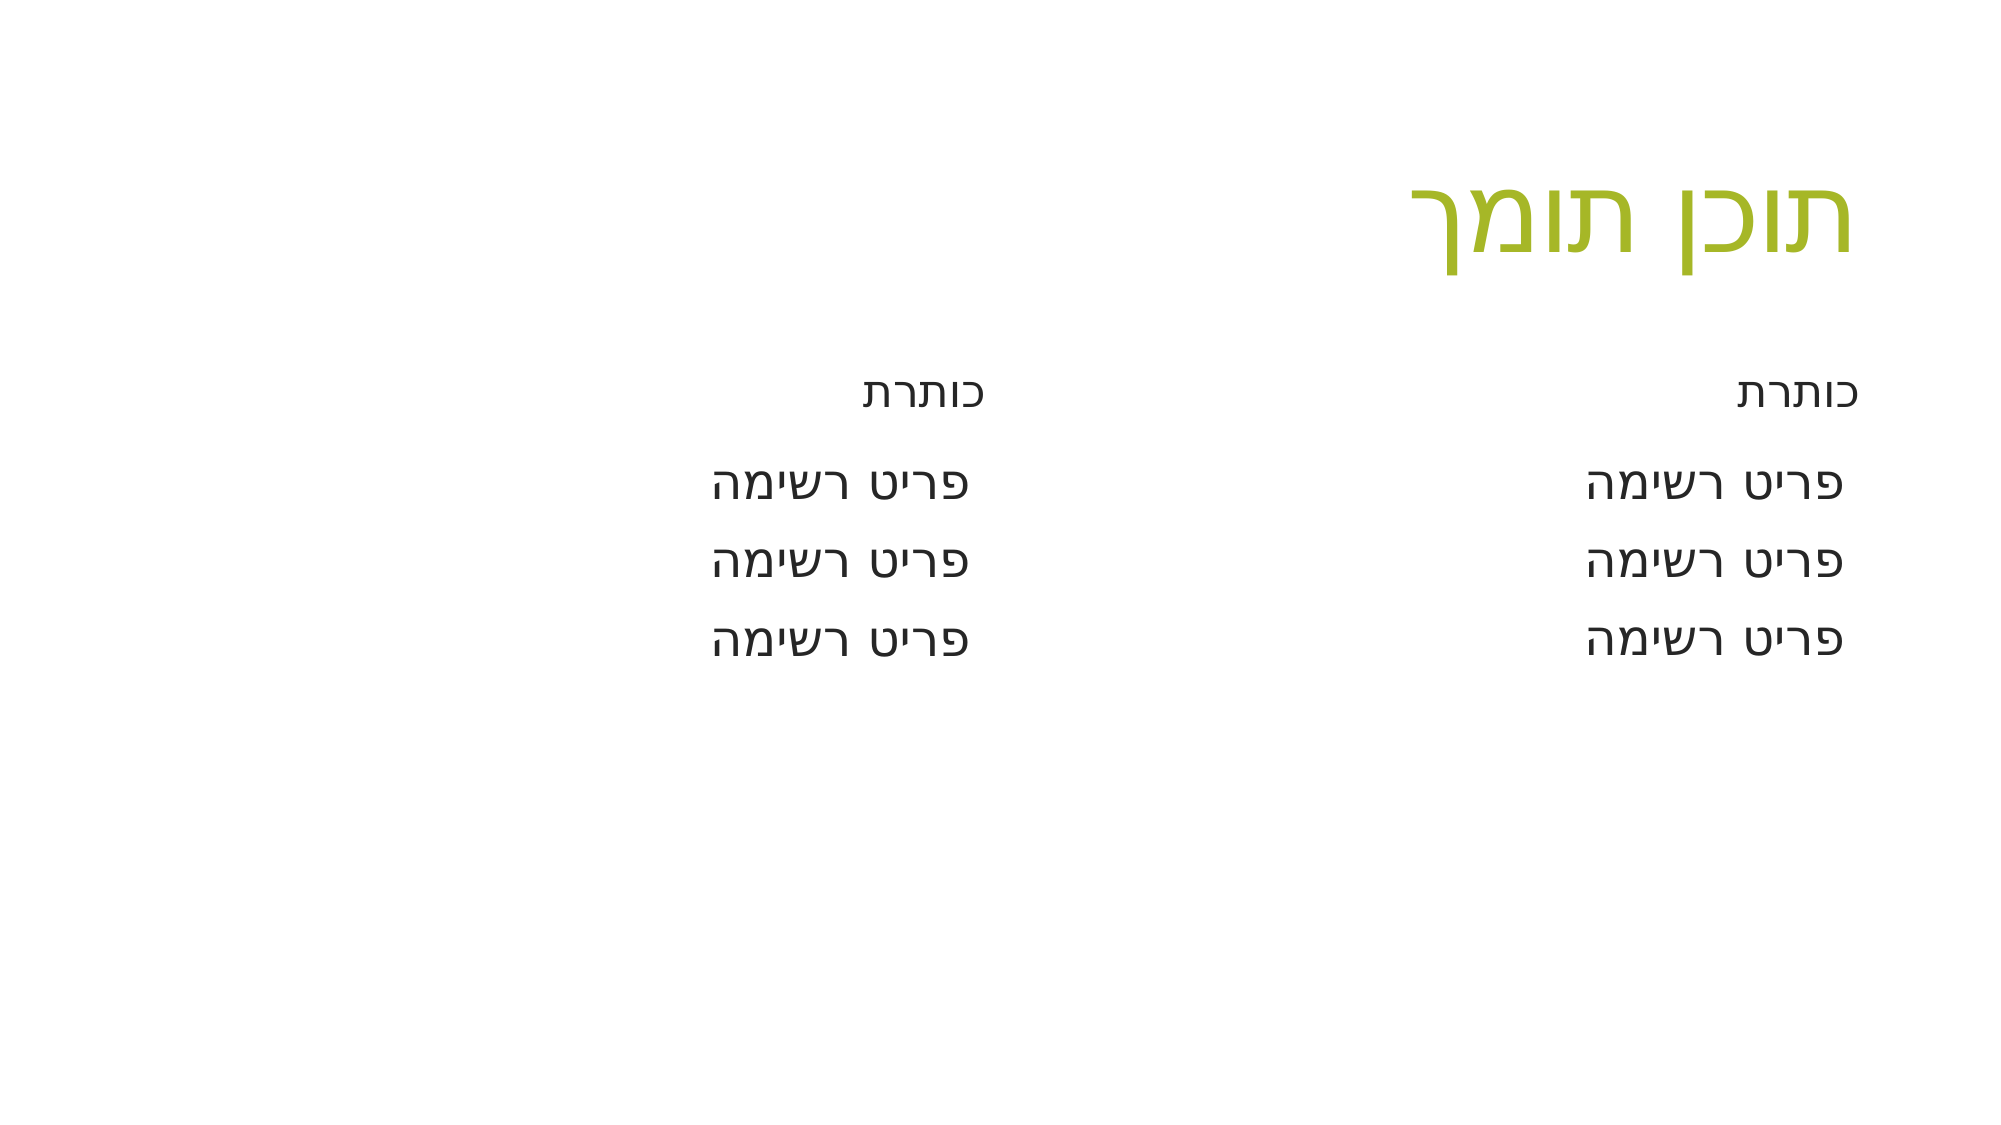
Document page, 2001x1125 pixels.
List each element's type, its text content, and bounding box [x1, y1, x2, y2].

title תוכן תומך [107, 81, 1875, 354]
list כותרת [1110, 334, 1875, 451]
list פריט רשימה פריט רשימה פריט רשימה [1110, 451, 1875, 977]
list פריט רשימה פריט רשימה פריט רשימה [235, 451, 1001, 977]
list כותרת [235, 334, 1001, 451]
